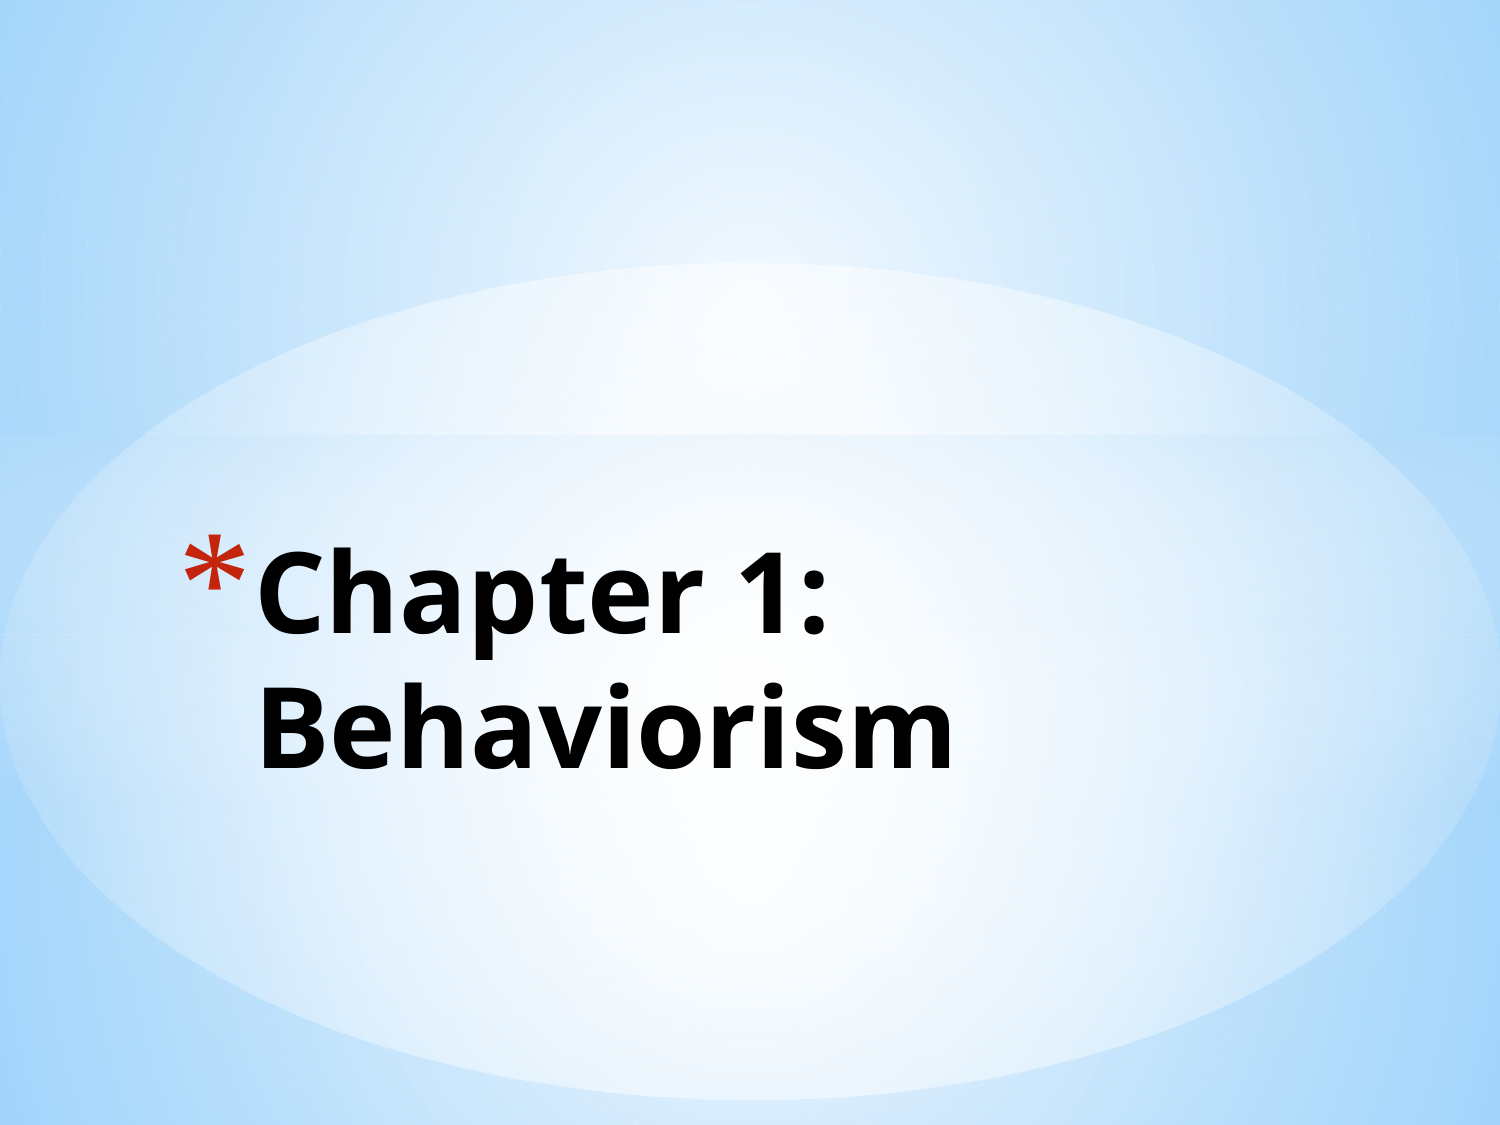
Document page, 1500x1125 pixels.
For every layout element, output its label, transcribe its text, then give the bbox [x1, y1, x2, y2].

title Chapter 1: Behaviorism [134, 513, 1312, 808]
